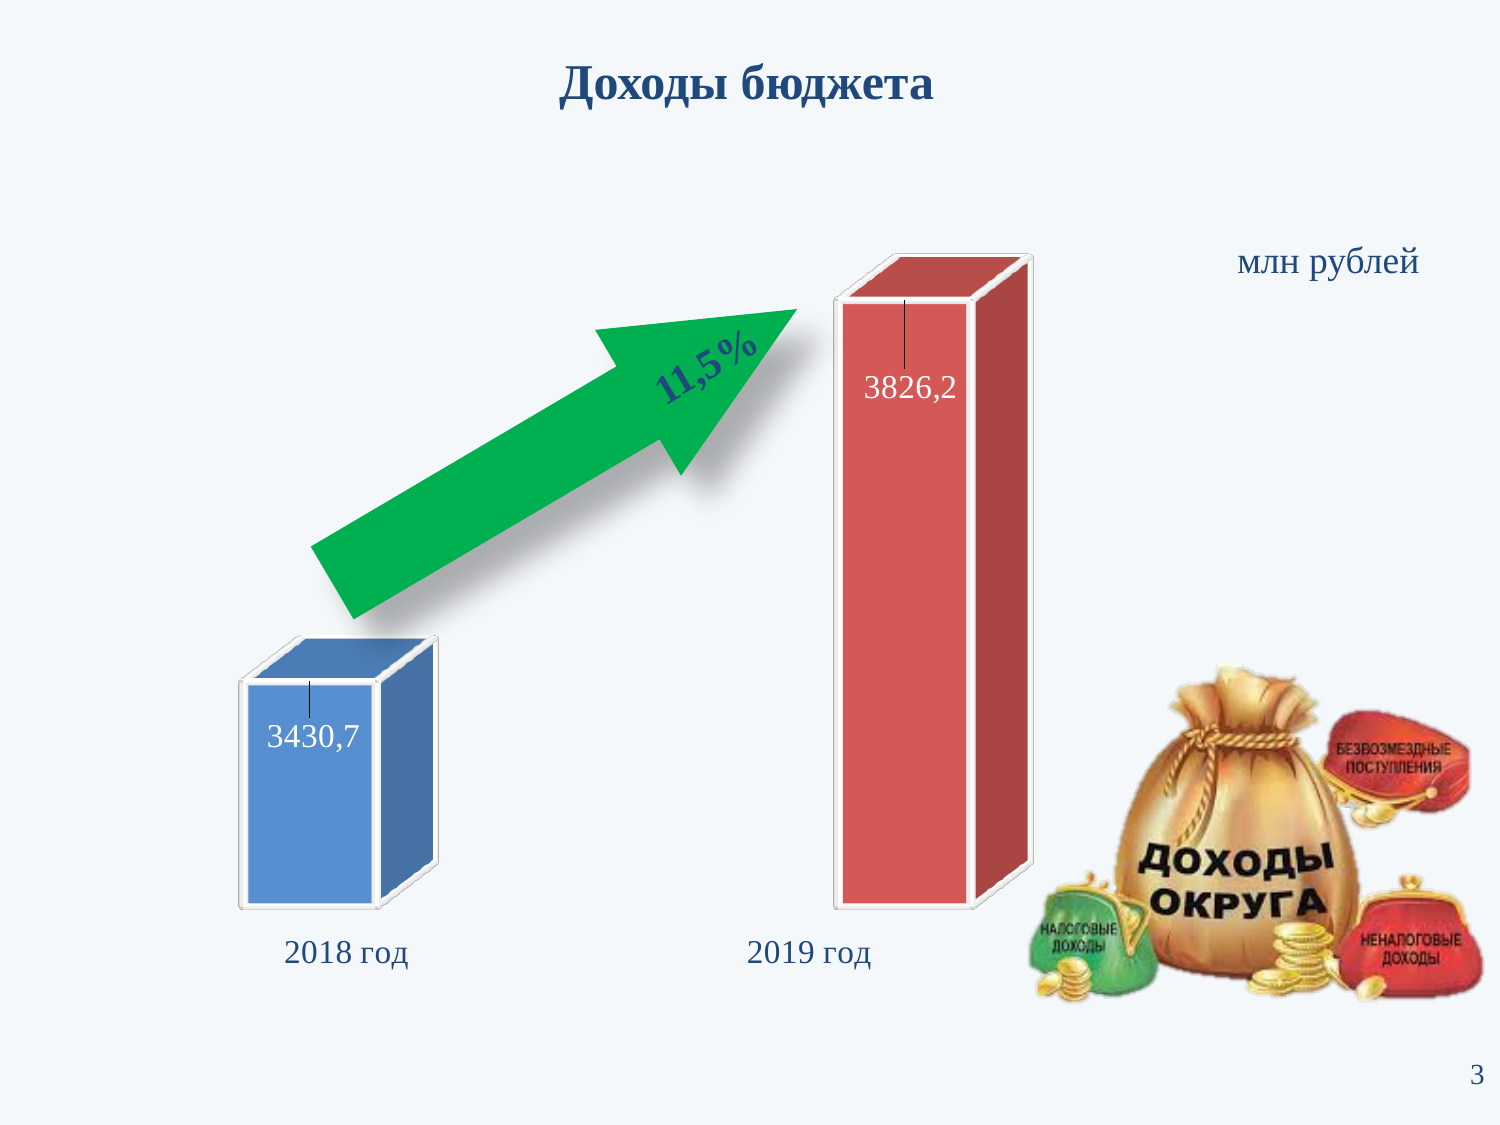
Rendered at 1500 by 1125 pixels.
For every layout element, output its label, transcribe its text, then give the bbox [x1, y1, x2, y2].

chart [88, 150, 1184, 989]
text_box Доходы бюджета [5, 42, 1500, 118]
text_box млн рублей [1222, 237, 1435, 289]
slide_number 3 [1149, 1042, 1500, 1103]
picture [997, 664, 1500, 1011]
